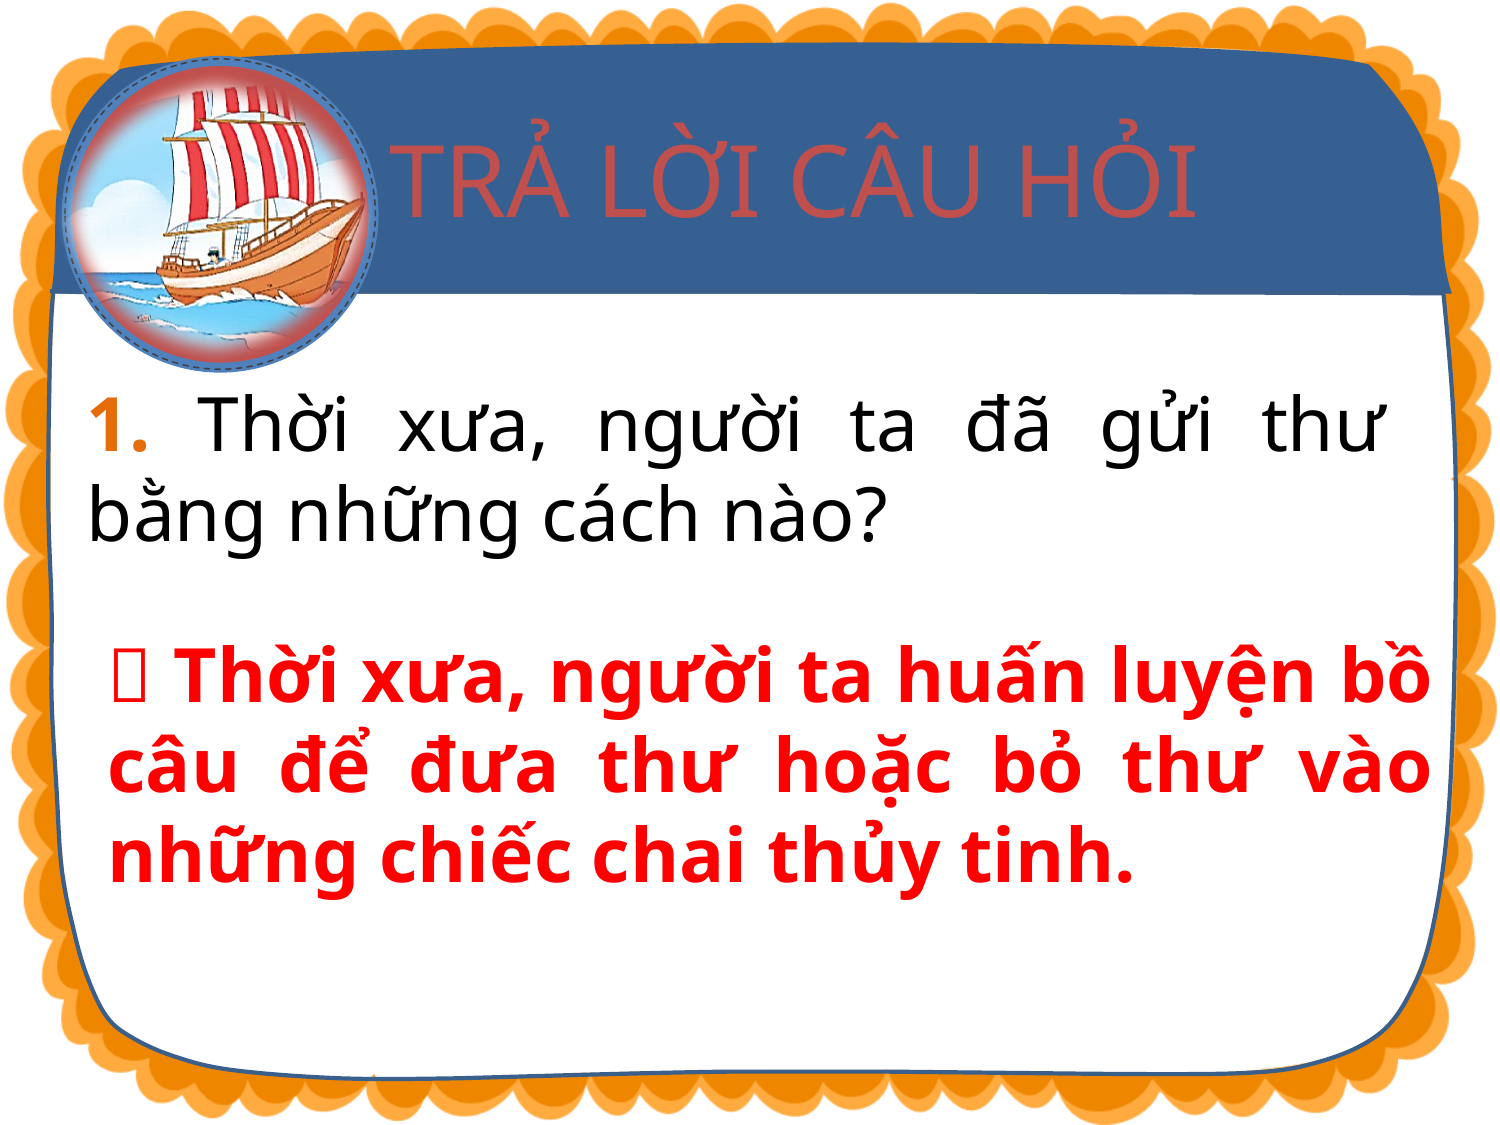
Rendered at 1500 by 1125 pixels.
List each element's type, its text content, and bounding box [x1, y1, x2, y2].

picture [0, 0, 1500, 1125]
text_box 1. Thời xưa, người ta đã gửi thư bằng những cách nào? [66, 366, 1406, 566]
text_box TRẢ LỜI CÂU HỎI [383, 107, 1500, 248]
text_box  Thời xưa, người ta huấn luyện bồ câu để đưa thư hoặc bỏ thư vào những chiếc chai thủy tinh. [87, 617, 1454, 908]
